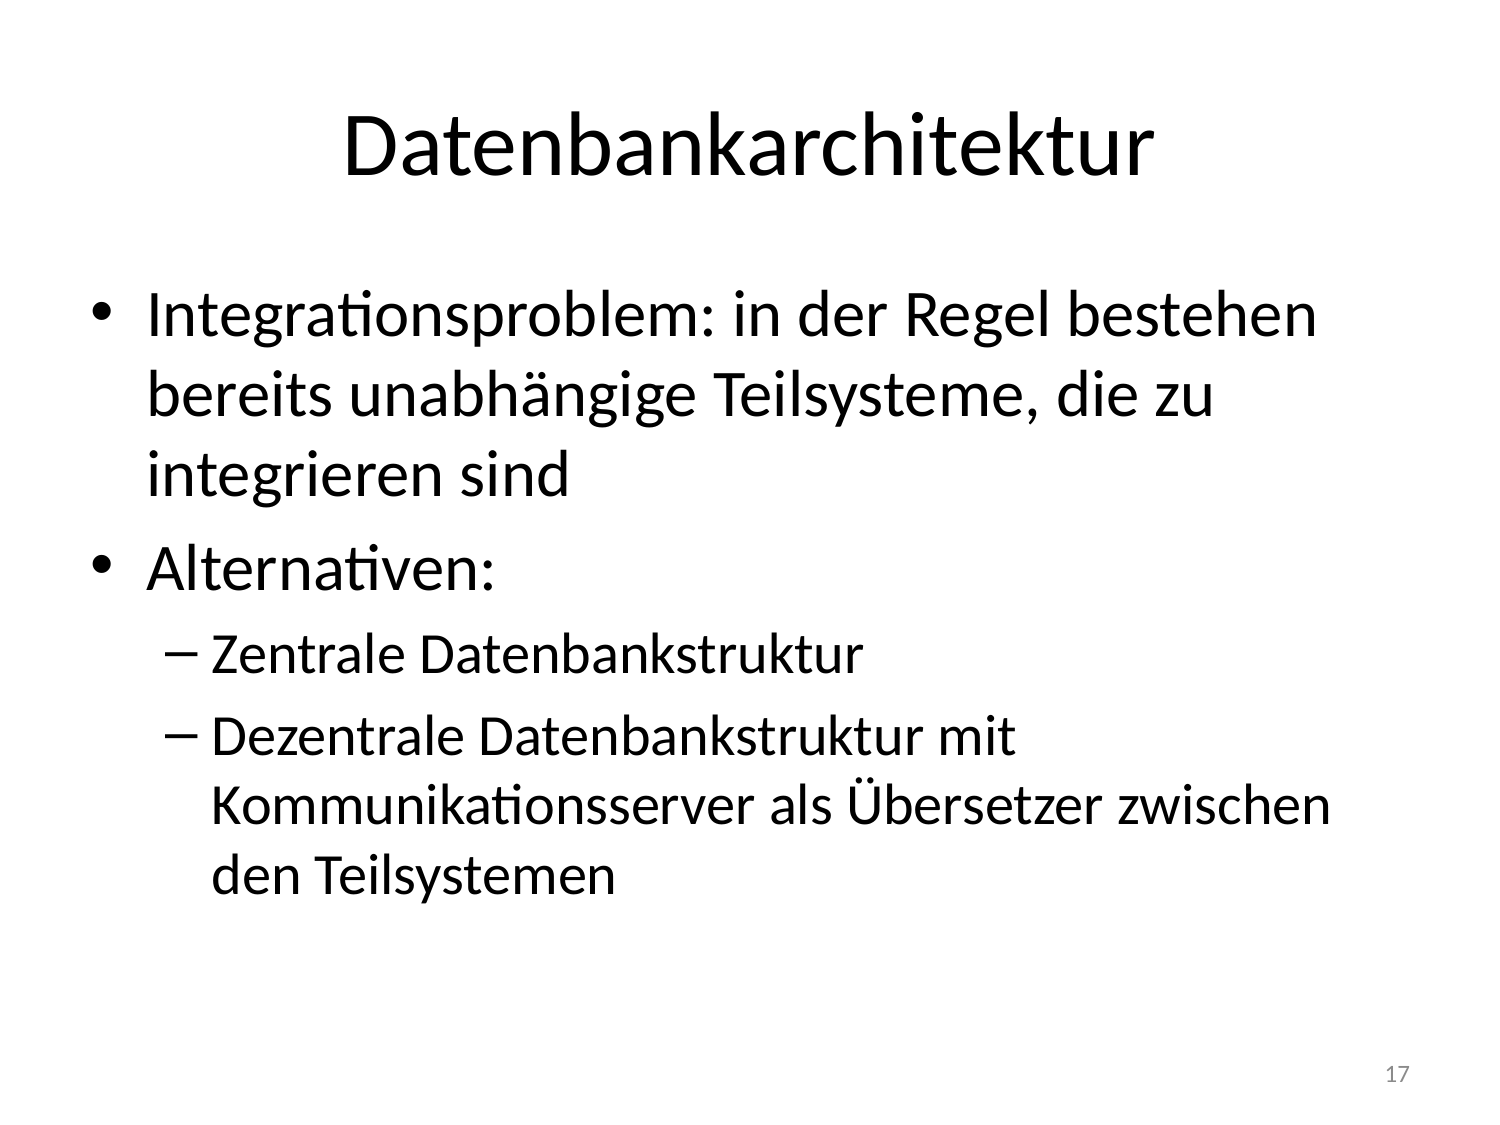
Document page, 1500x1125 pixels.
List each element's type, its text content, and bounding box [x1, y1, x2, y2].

slide_number 17 [1074, 1042, 1425, 1103]
title Datenbankarchitektur [75, 45, 1425, 233]
list Integrationsproblem: in der Regel bestehen bereits unabhängige Teilsysteme, die zu integrieren sind Alternativen: Zentrale Datenbankstruktur Dezentrale Datenbankstruktur mit Kommunikationsserver als Übersetzer zwischen den Teilsystemen [75, 262, 1425, 1005]
